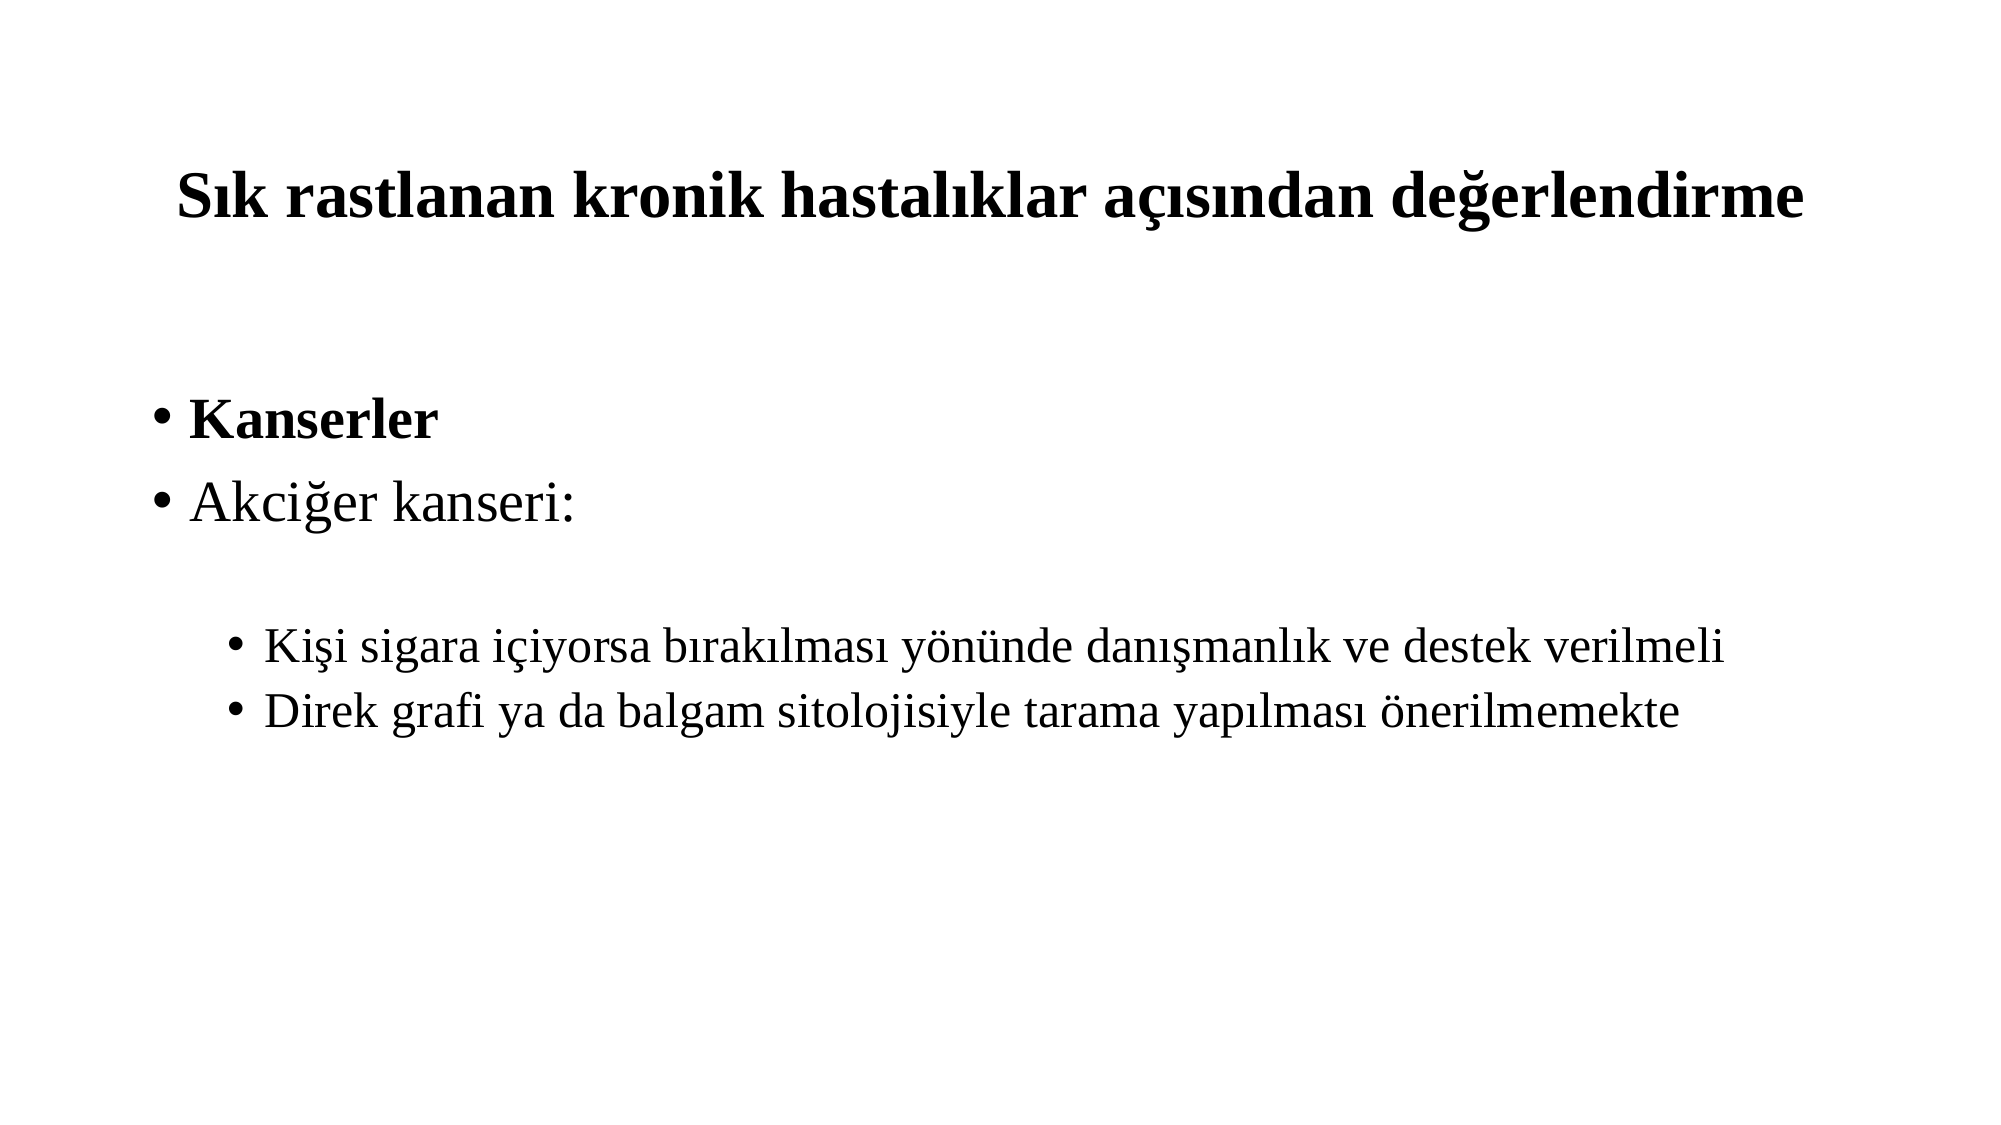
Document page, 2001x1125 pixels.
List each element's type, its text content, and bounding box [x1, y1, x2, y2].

title Sık rastlanan kronik hastalıklar açısından değerlendirme [137, 111, 1863, 264]
list Kanserler Akciğer kanseri: Kişi sigara içiyorsa bırakılması yönünde danışmanlık ve destek verilmeli Direk grafi ya da balgam sitolojisiyle tarama yapılması önerilmemekte [137, 299, 1863, 1014]
